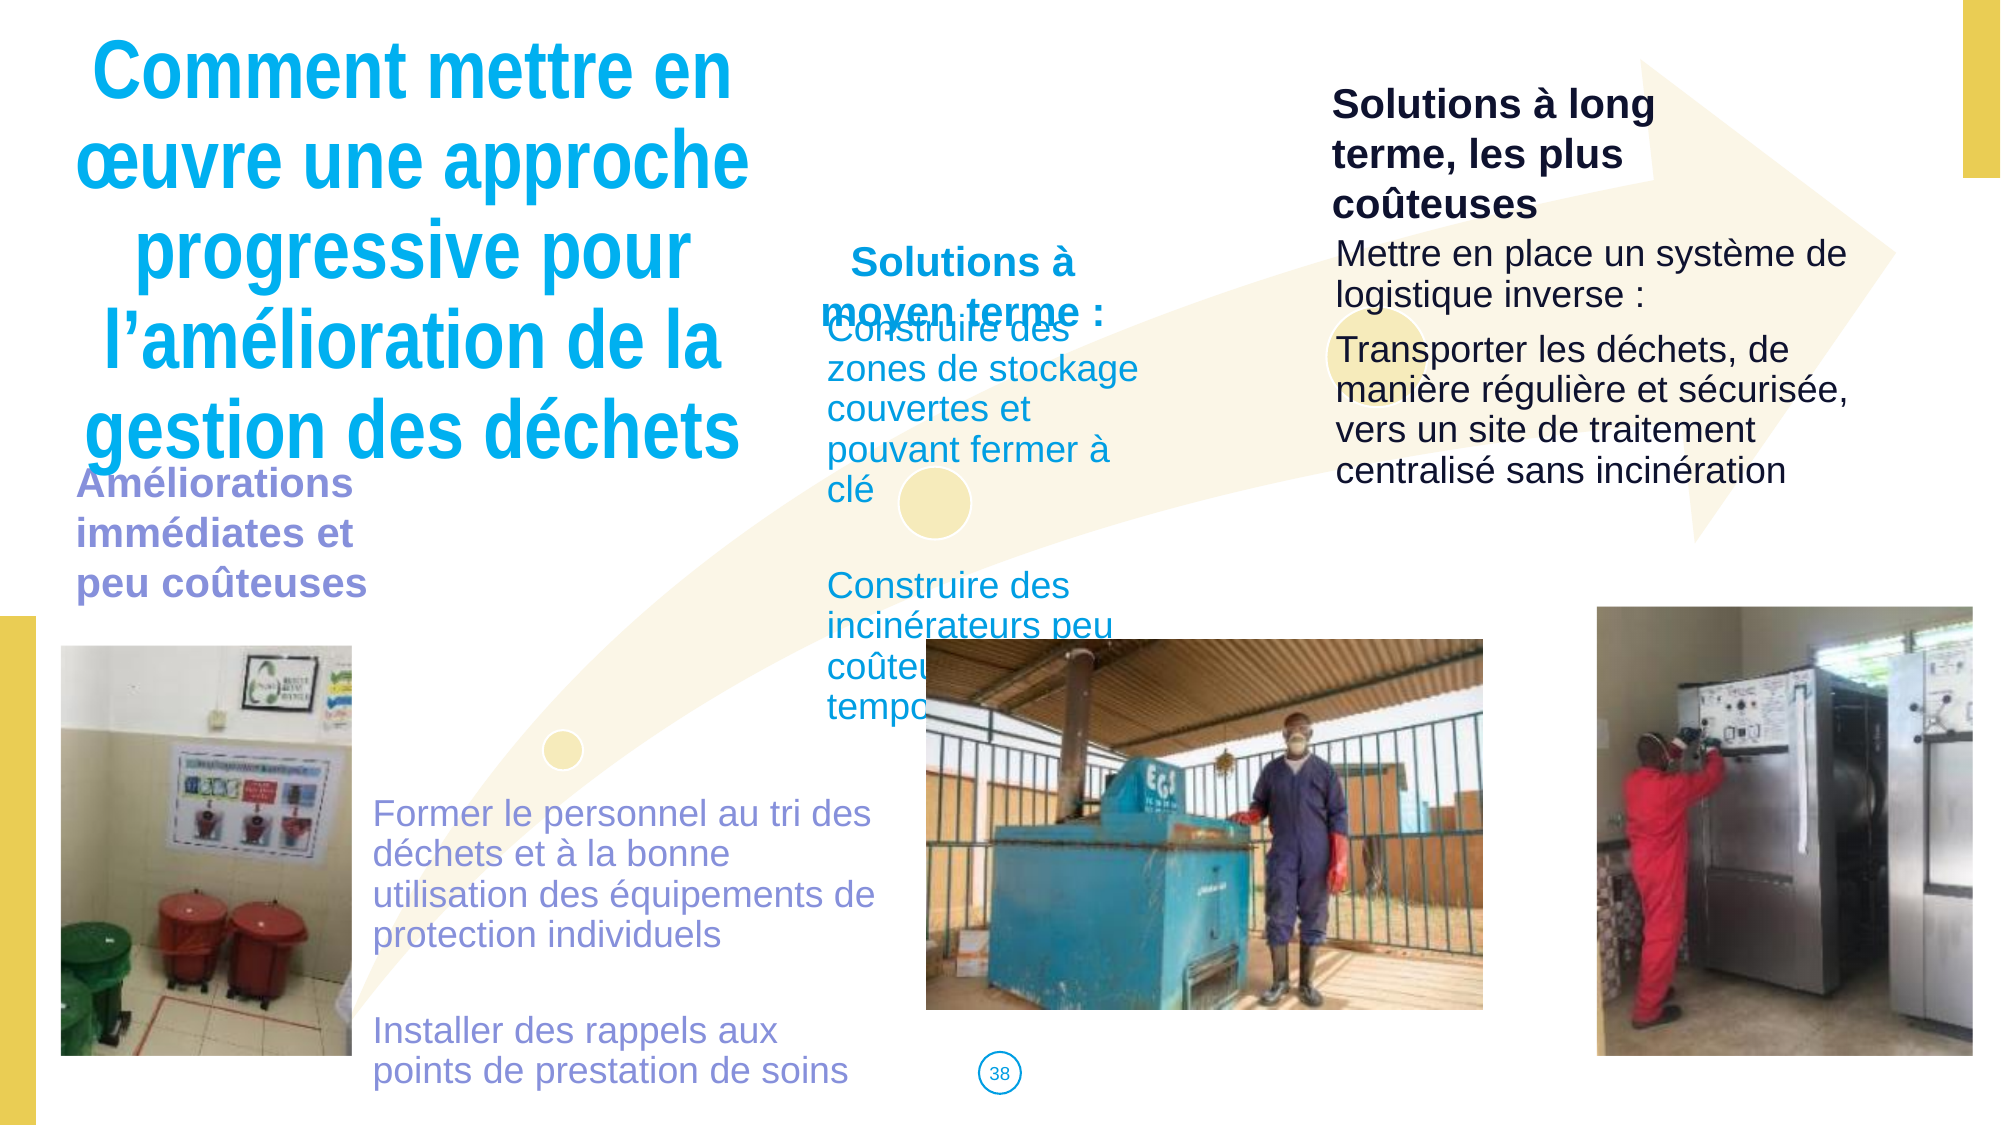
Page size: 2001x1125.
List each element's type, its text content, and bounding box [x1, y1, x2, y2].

picture [0, 646, 412, 1042]
title Comment mettre en œuvre une approche progressive pour l’amélioration de la gestion des déchets [0, 19, 841, 80]
picture [1597, 607, 2000, 1042]
text_box Améliorations immédiates et peu coûteuses [60, 448, 340, 614]
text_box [345, 58, 1897, 1029]
picture [925, 639, 1483, 1011]
slide_number ‹#› [0, 1042, 2000, 1103]
